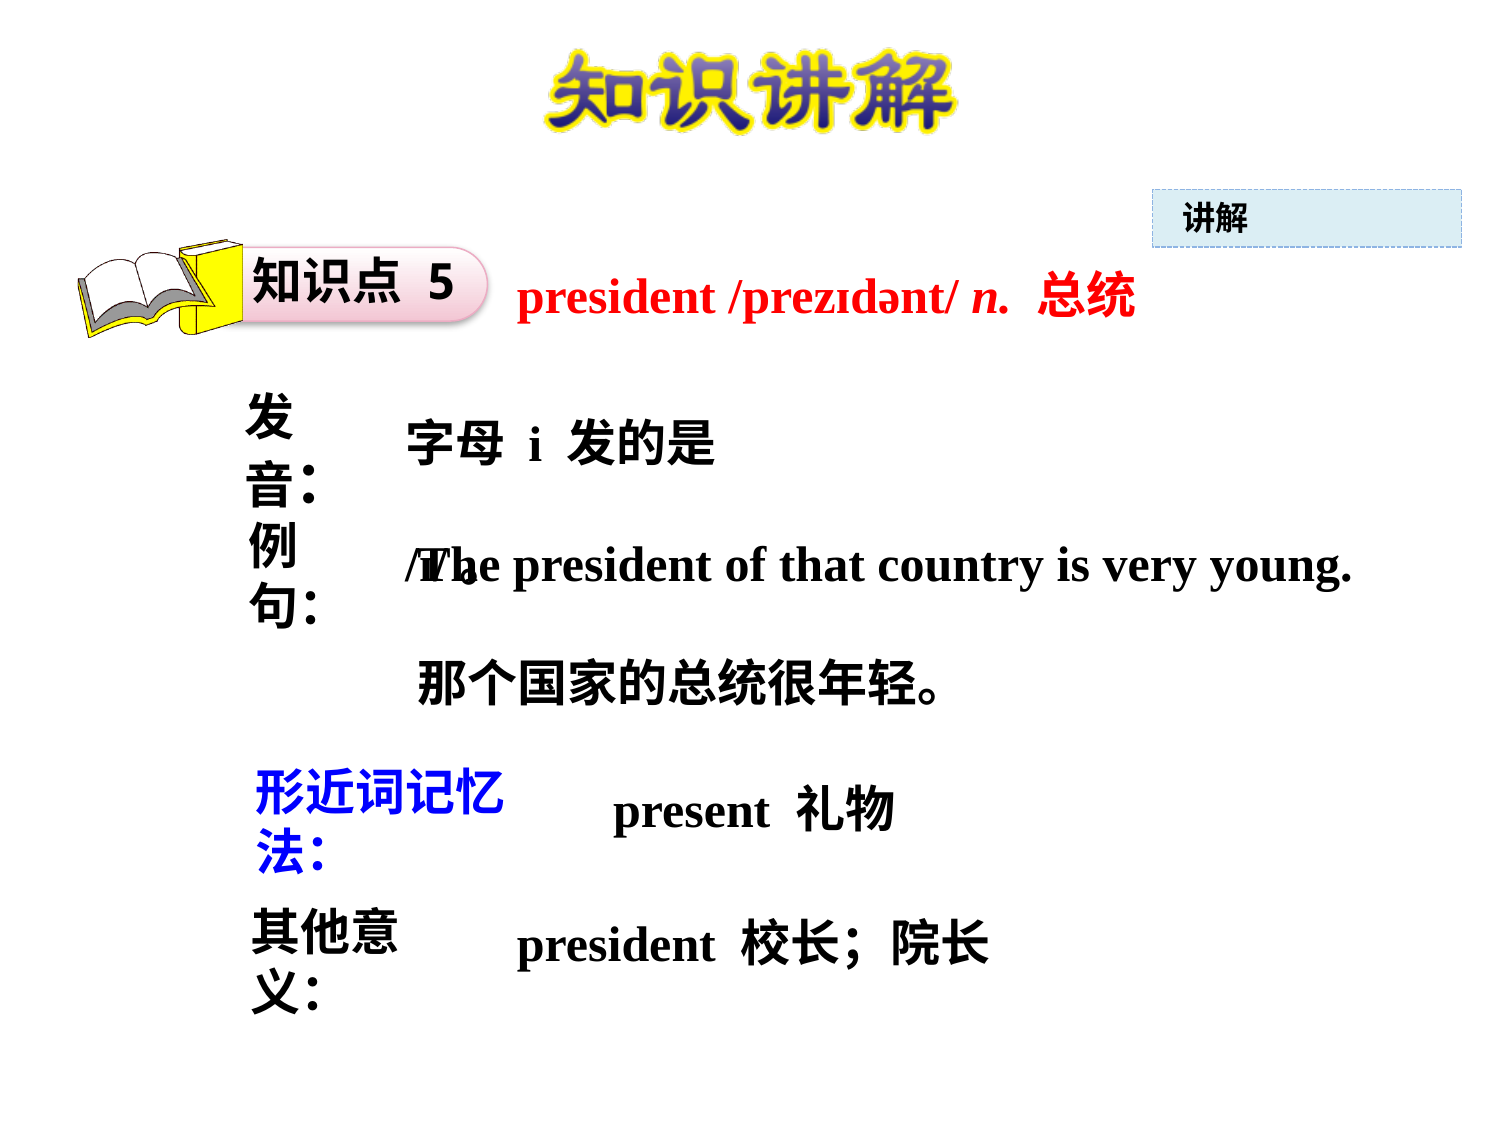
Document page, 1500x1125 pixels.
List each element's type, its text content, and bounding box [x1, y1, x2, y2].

text_box present 礼物 [598, 710, 912, 844]
text_box 其他意义： [235, 893, 501, 1028]
text_box [1150, 187, 1464, 249]
text_box 字母 i 发的是 /ɪ/。 [390, 344, 854, 600]
text_box 形近词记忆法： [240, 752, 618, 888]
picture [538, 42, 964, 143]
text_box The president of that country is very young. 那个国家的总统很年轻。 [402, 464, 1410, 720]
text_box president /prezɪdənt/ n. 总统 [502, 226, 1174, 332]
text_box 讲解 [1167, 189, 1264, 244]
text_box president 校长；院长 [502, 844, 1027, 1099]
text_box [63, 228, 488, 339]
text_box 发音： [229, 377, 390, 523]
text_box 例句： [234, 523, 413, 643]
